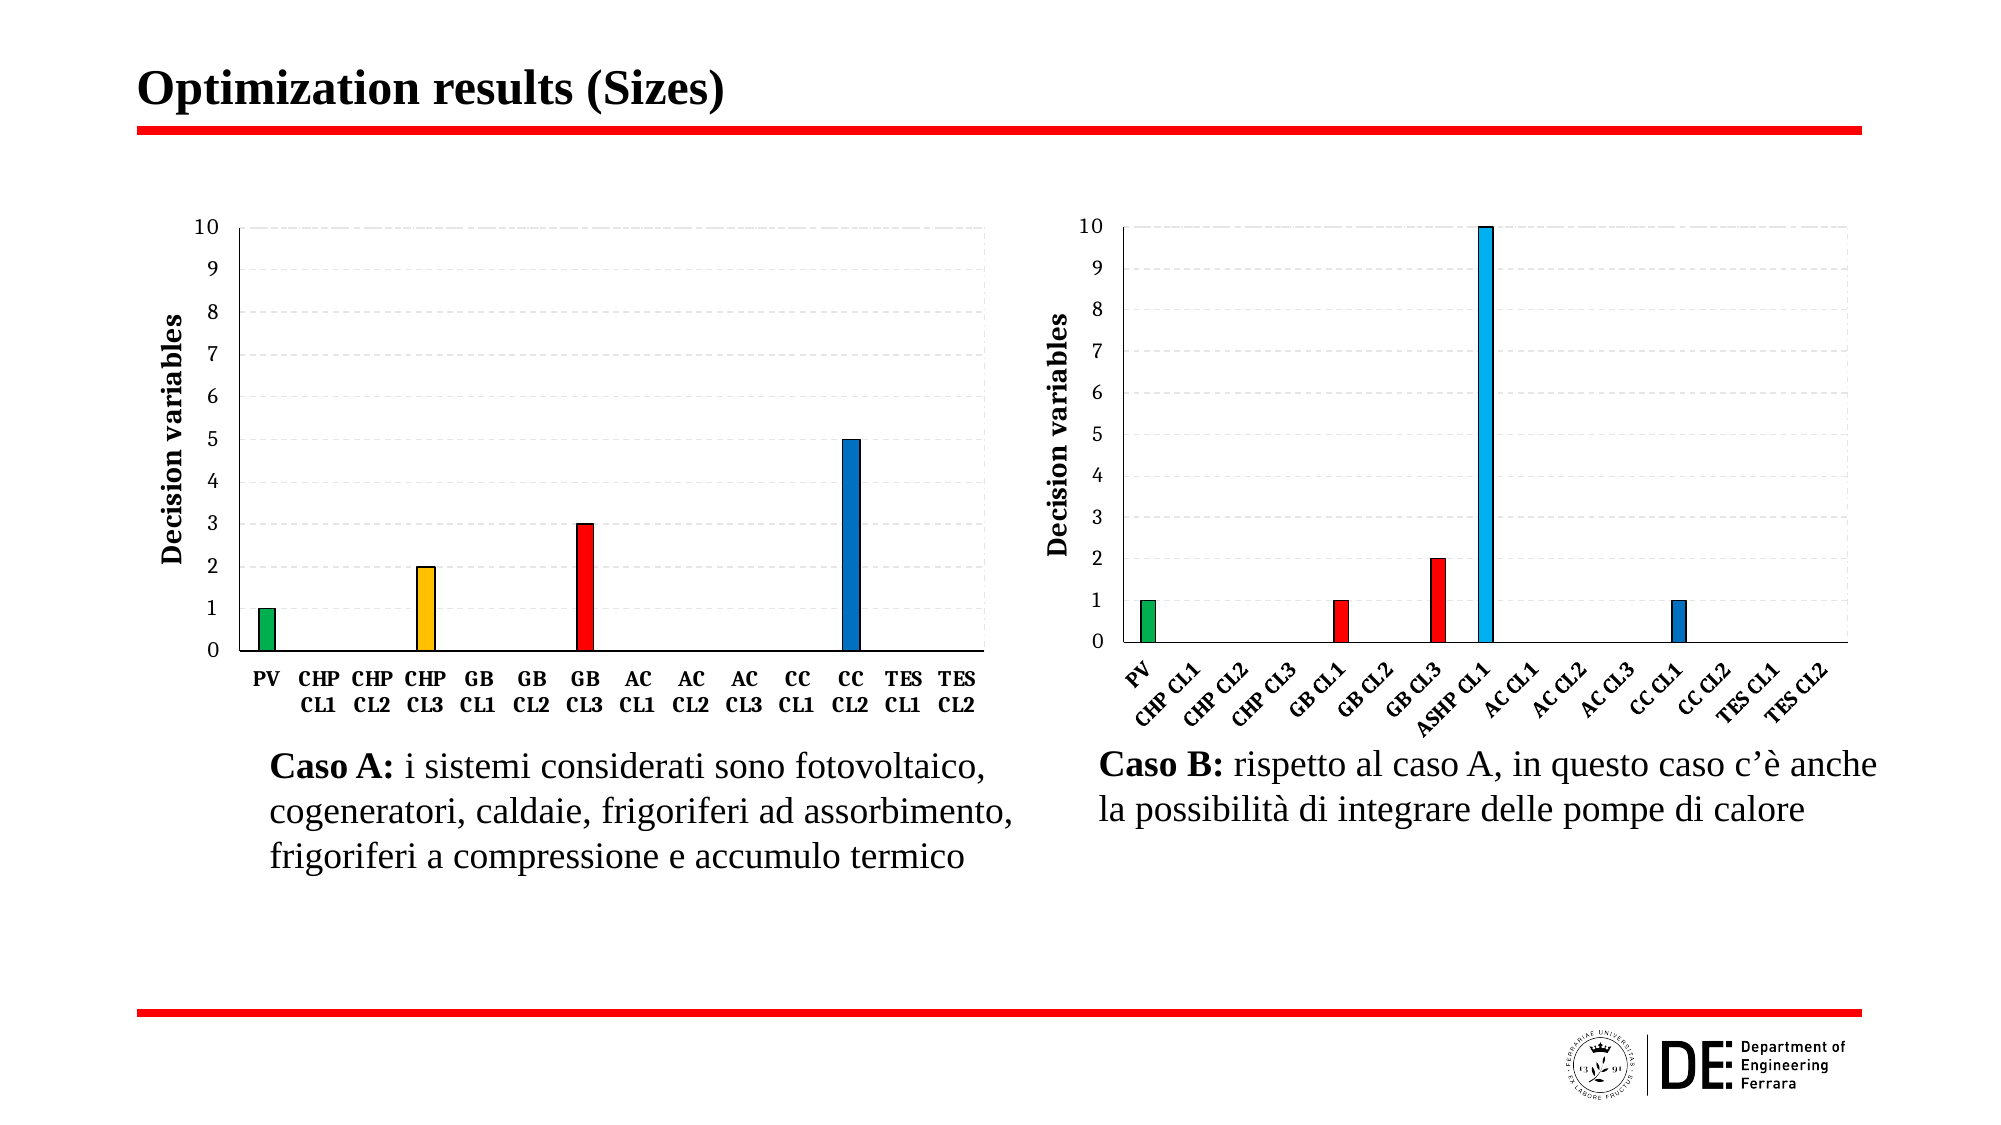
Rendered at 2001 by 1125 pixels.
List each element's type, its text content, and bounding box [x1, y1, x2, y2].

text_box Caso A: i sistemi considerati sono fotovoltaico, cogeneratori, caldaie, frigoriferi ad assorbimento, frigoriferi a compressione e accumulo termico [254, 733, 1067, 884]
picture [121, 200, 1874, 756]
text_box Optimization results (Sizes) [121, 47, 1871, 122]
picture [1566, 1030, 1845, 1100]
text_box Caso B: rispetto al caso A, in questo caso c’è anche la possibilità di integrare delle pompe di calore [1083, 731, 1896, 837]
